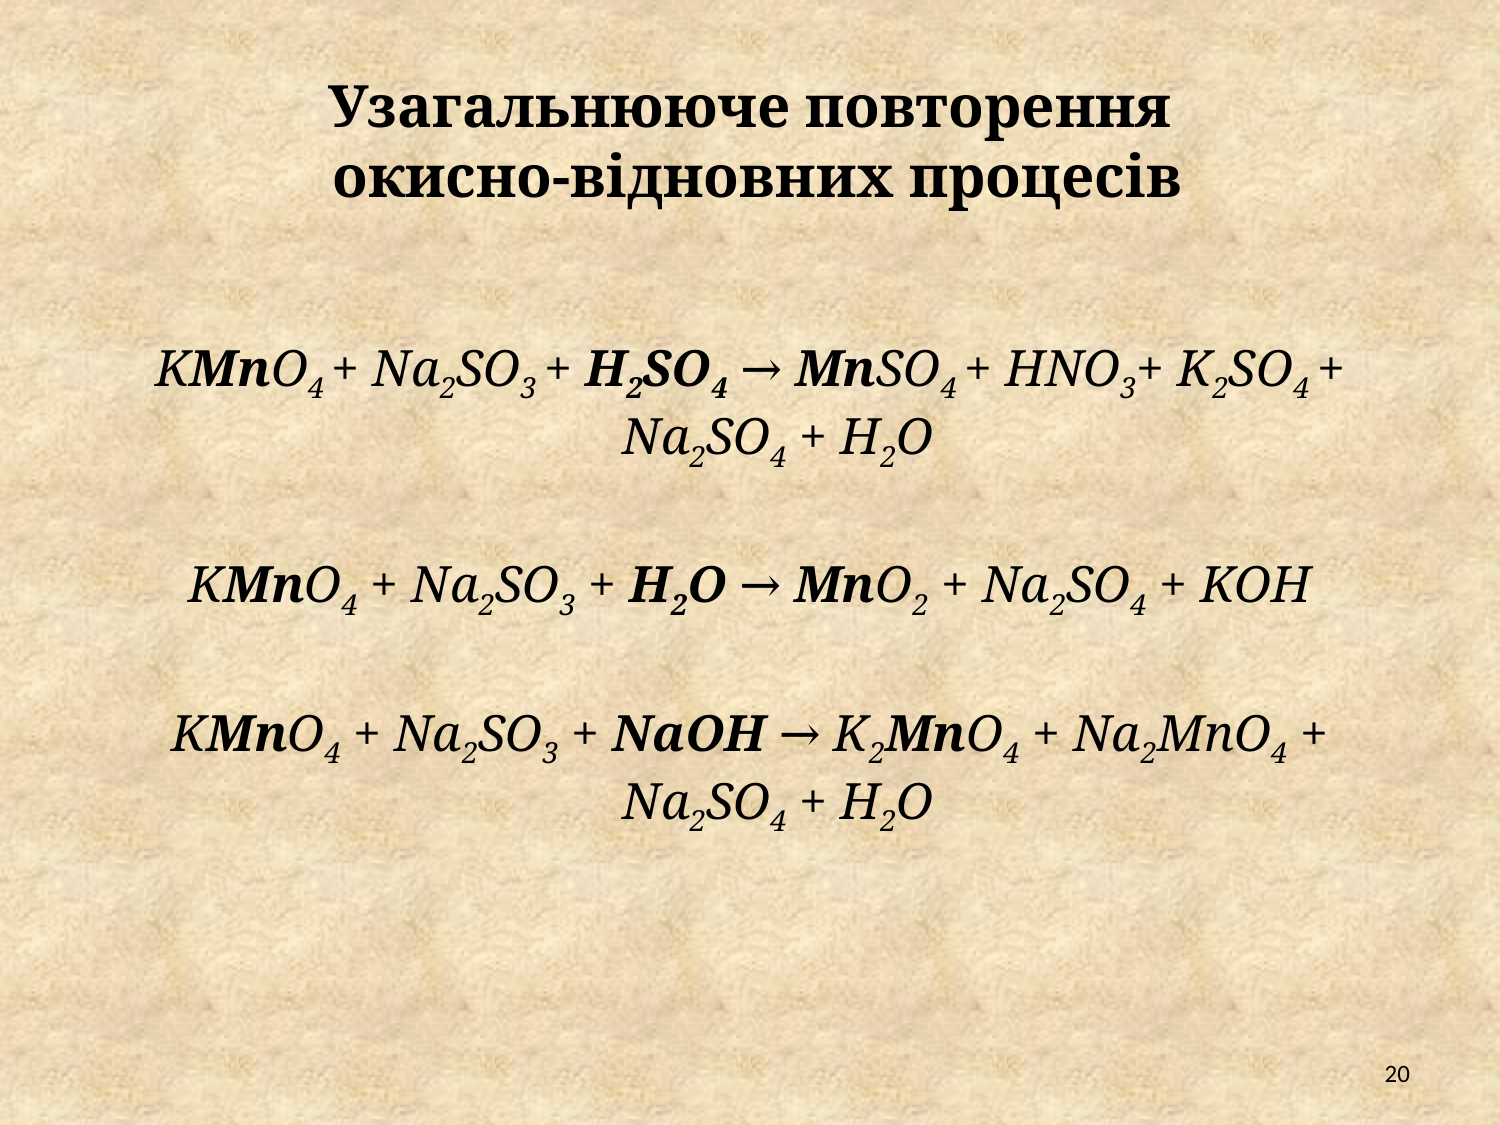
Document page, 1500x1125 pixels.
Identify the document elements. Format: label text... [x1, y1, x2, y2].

picture [0, 0, 1500, 1125]
list KMnO4 + Na2SO3 + H2SO4 → MnSO4 + HNO3+ K2SO4 + Na2SO4 + H2O KMnO4 + Na2SO3 + H2O → MnO2 + Na2SO4 + KOH KMnO4 + Na2SO3 + NaOH → K2MnO4 + Na2MnO4 + Na2SO4 + H2O [75, 262, 1425, 1005]
title Узагальнююче повторення окисно-відновних процесів [75, 45, 1425, 233]
slide_number 20 [1074, 1042, 1425, 1103]
